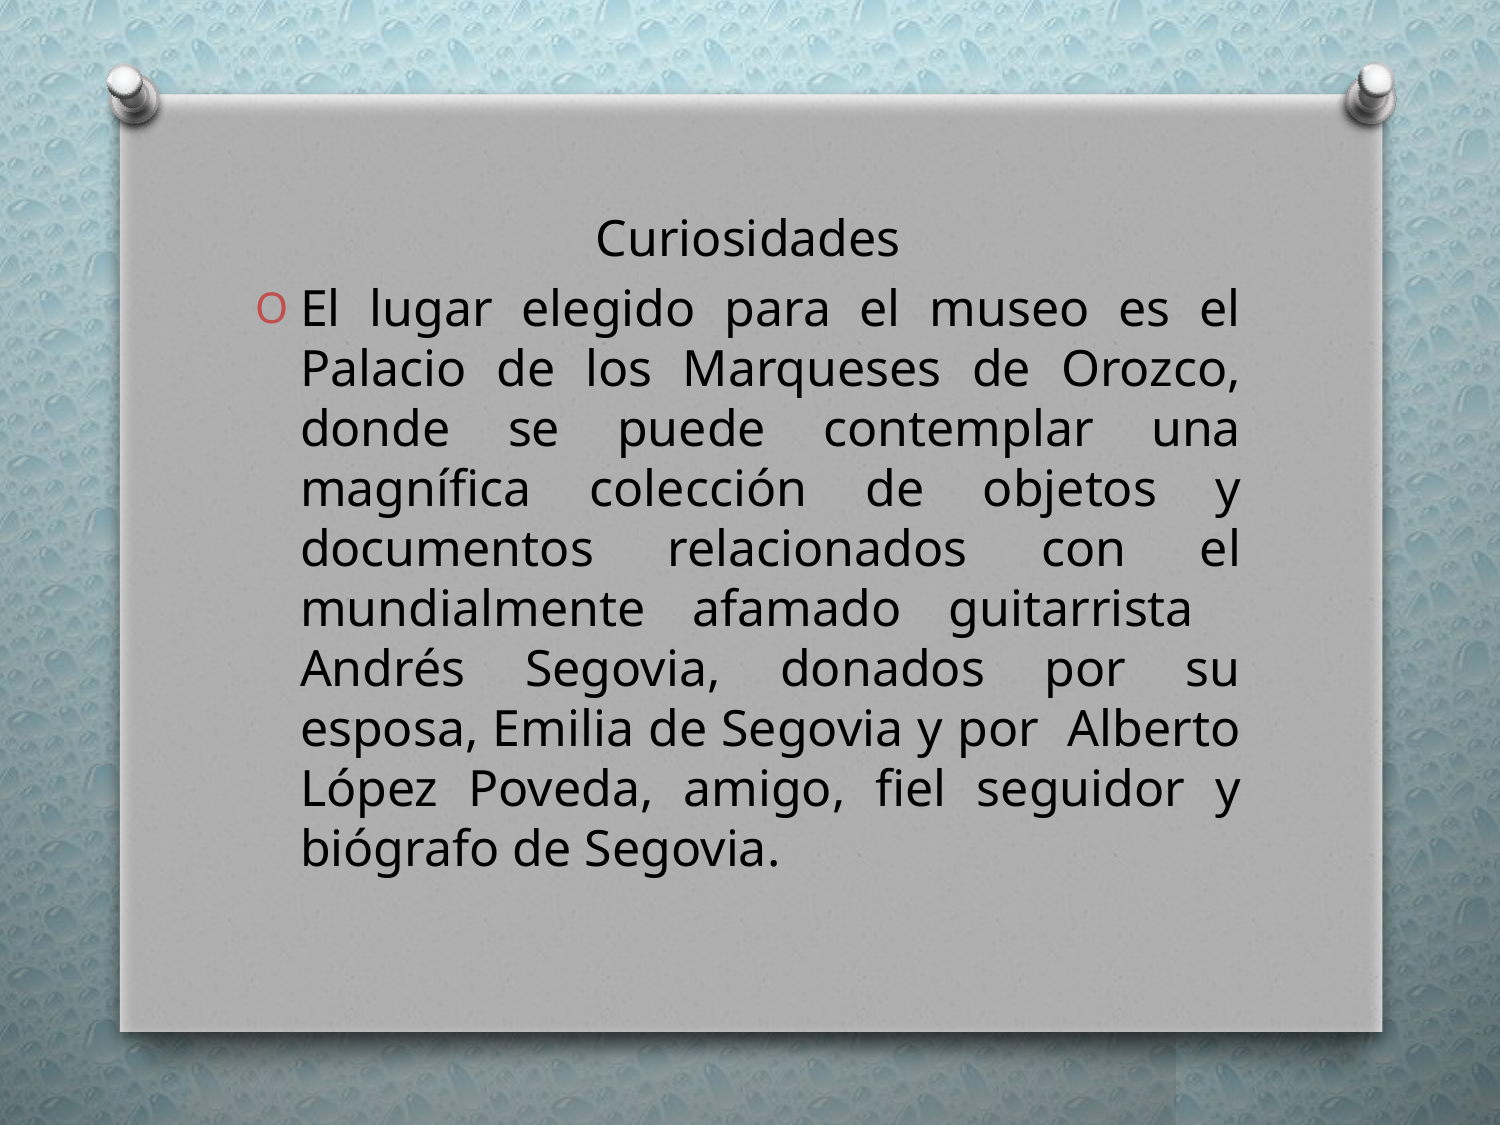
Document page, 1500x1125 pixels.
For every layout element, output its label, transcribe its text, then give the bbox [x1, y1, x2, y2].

picture [75, 29, 198, 153]
picture [1317, 35, 1439, 156]
list Curiosidades El lugar elegido para el museo es el Palacio de los Marqueses de Orozco, donde se puede contemplar una magnífica colección de objetos y documentos relacionados con el mundialmente afamado guitarrista Andrés Segovia, donados por su esposa, Emilia de Segovia y por Alberto López Poveda, amigo, fiel seguidor y biógrafo de Segovia. [240, 199, 1257, 939]
